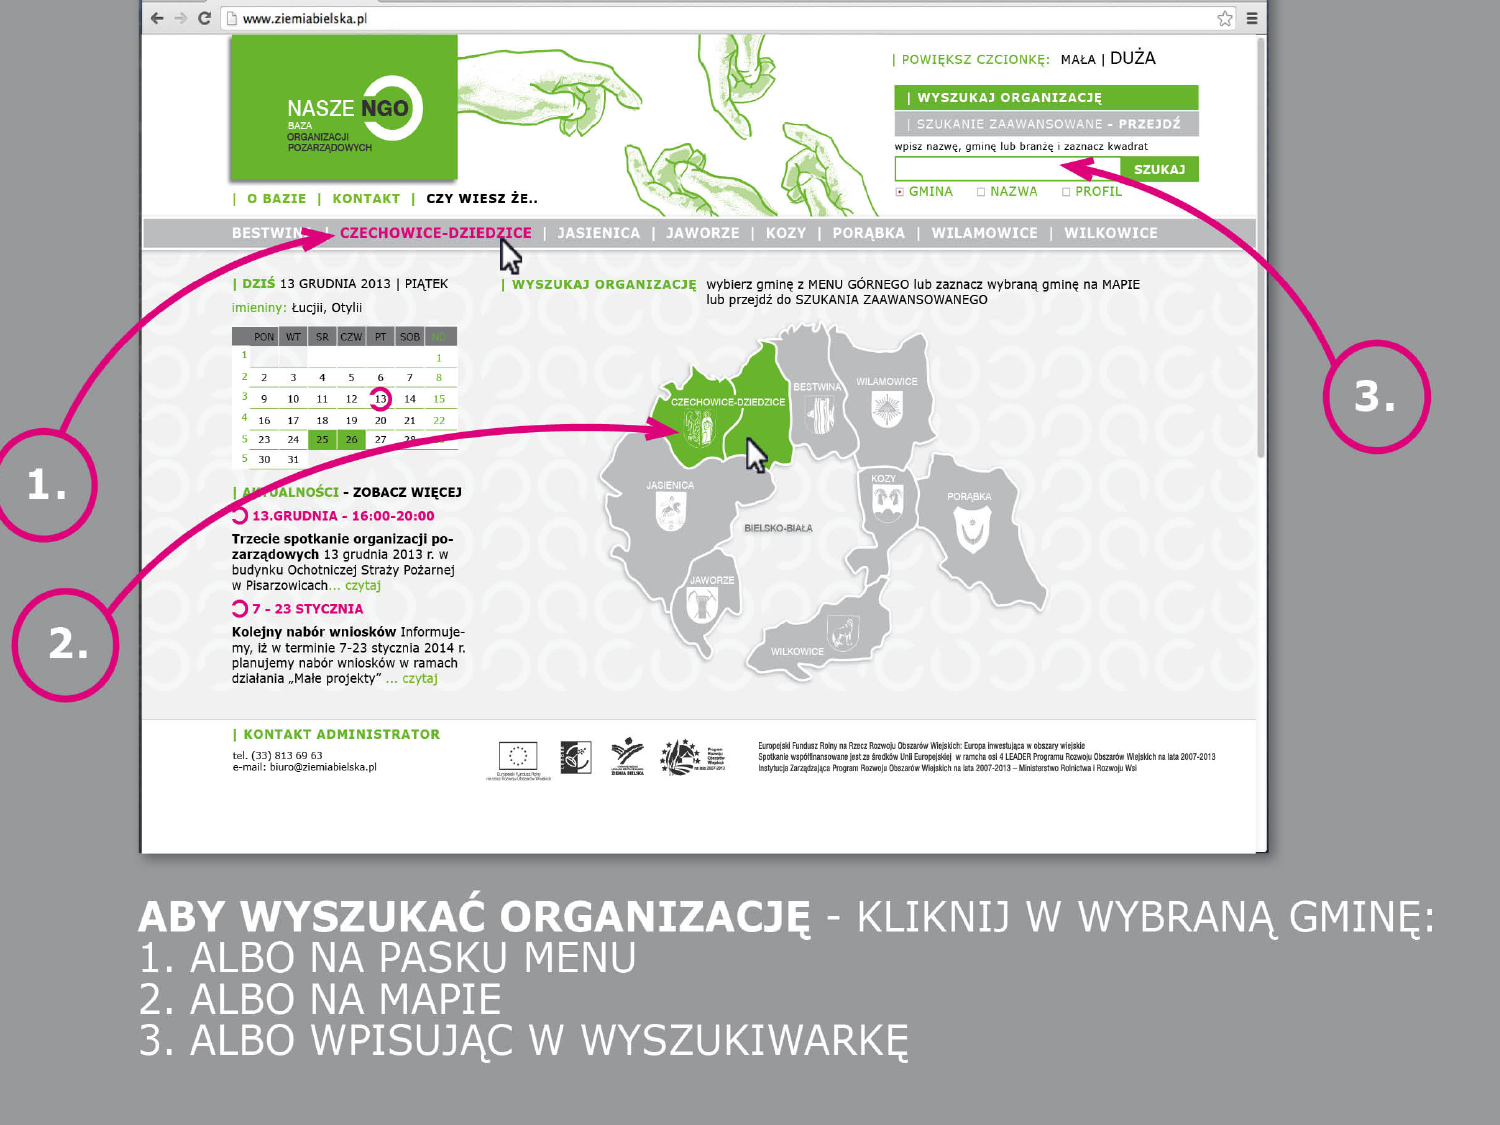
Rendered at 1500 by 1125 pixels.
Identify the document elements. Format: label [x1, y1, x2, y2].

list [0, 0, 1500, 1125]
